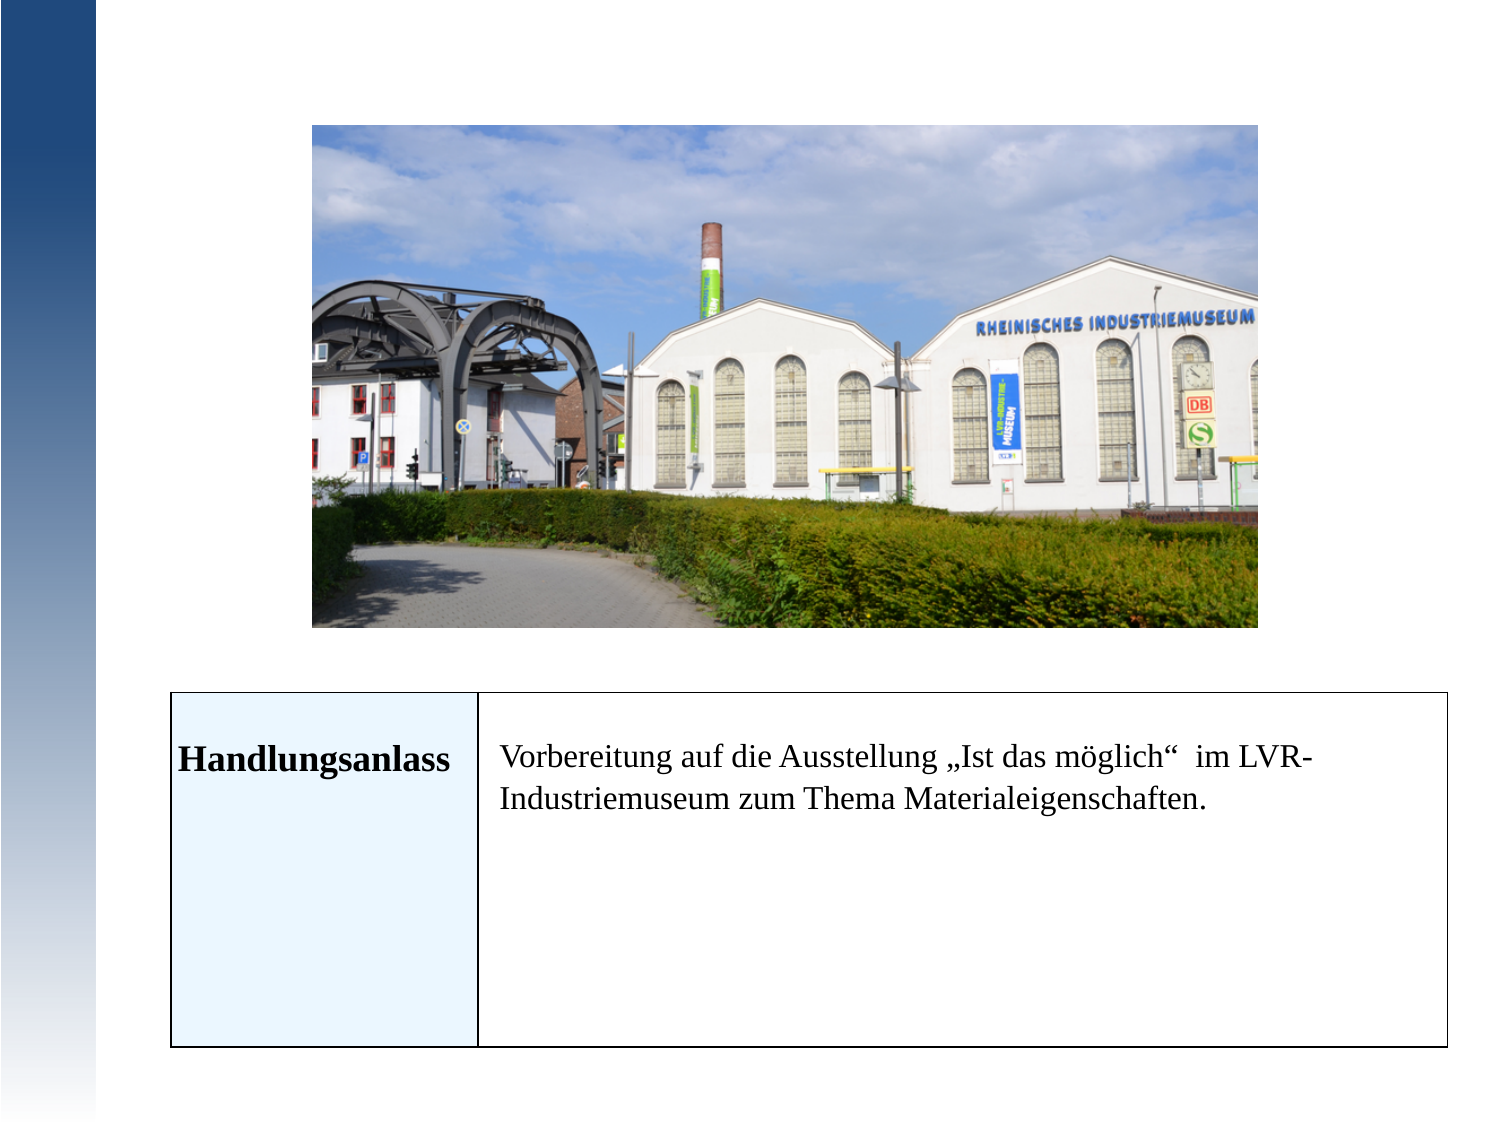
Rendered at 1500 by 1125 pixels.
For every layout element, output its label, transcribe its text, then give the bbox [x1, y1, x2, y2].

picture [1, 0, 97, 1125]
picture [312, 125, 1259, 628]
table_header Handlungsanlass [172, 693, 477, 1046]
table_header Vorbereitung auf die Ausstellung „Ist das möglich“ im LVR-Industriemuseum zum Thema Materialeigenschaften. [479, 693, 1447, 1046]
